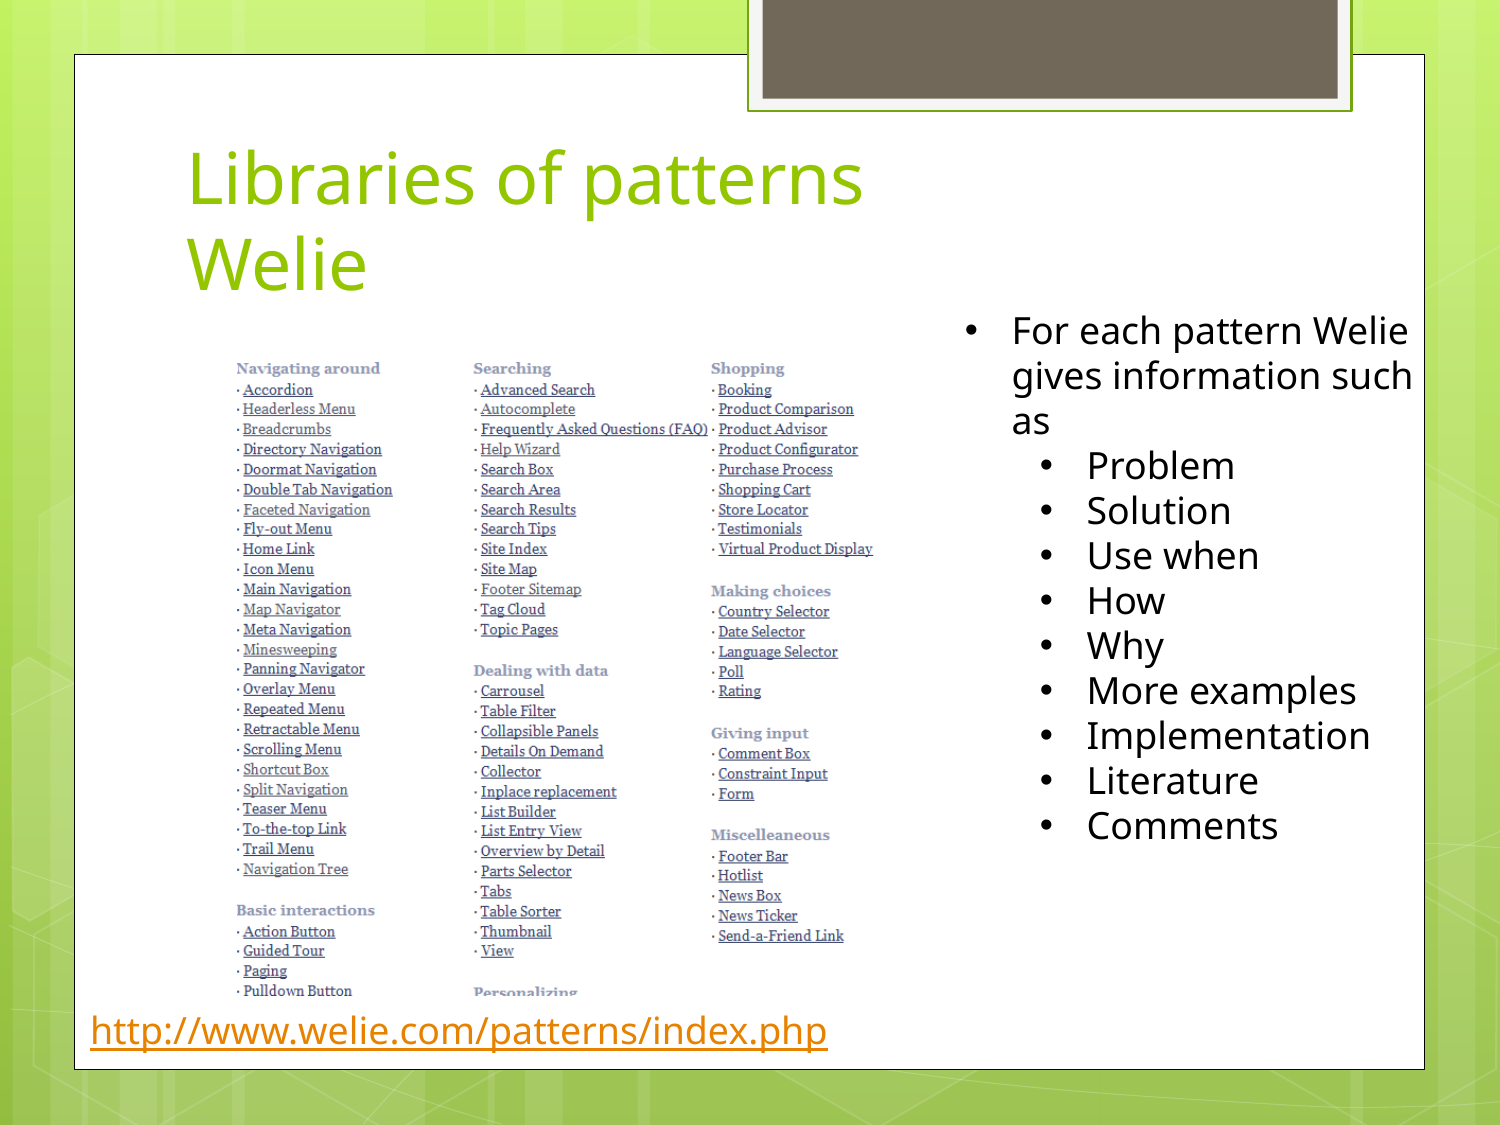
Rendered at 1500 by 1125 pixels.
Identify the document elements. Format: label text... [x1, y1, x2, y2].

text_box For each pattern Welie gives information such as Problem Solution Use when How Why More examples Implementation Literature Comments [950, 299, 1438, 855]
title Libraries of patterns Welie [171, 125, 1324, 313]
list http://www.welie.com/patterns/index.php [75, 999, 1425, 1080]
picture [237, 343, 938, 996]
